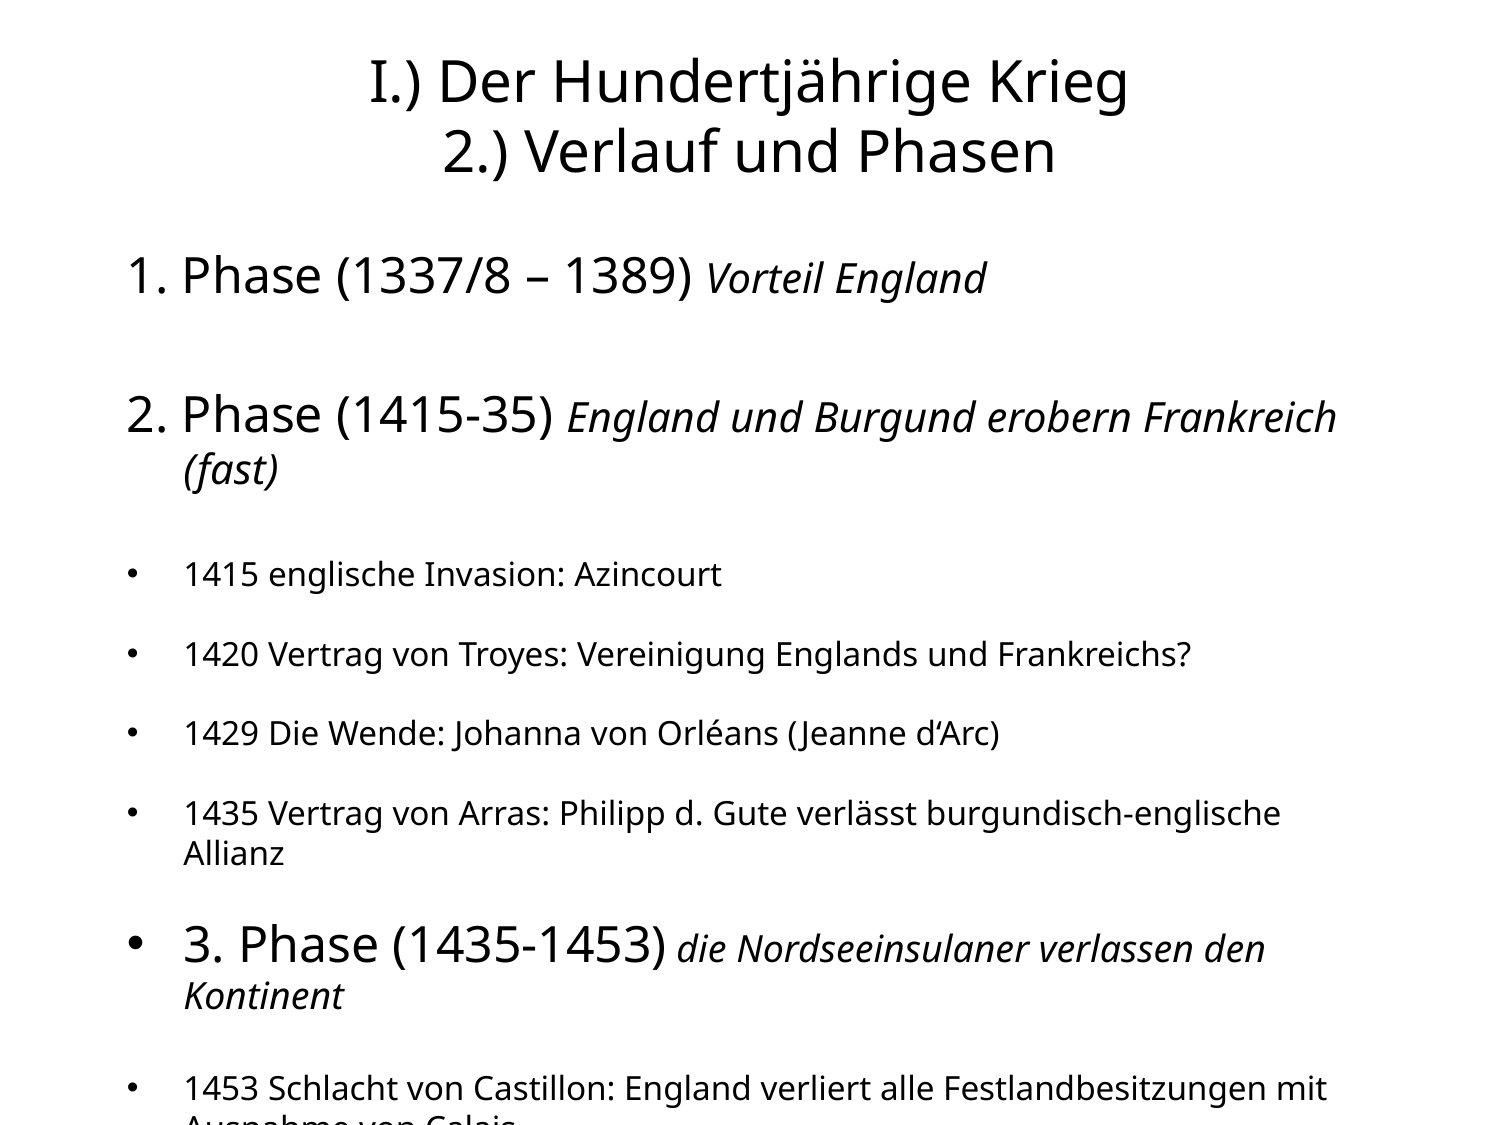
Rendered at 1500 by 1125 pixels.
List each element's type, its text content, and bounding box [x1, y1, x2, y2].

title I.) Der Hundertjährige Krieg 2.) Verlauf und Phasen [74, 20, 1426, 209]
text_box 1. Phase (1337/8 – 1389) Vorteil England 2. Phase (1415-35) England und Burgund erobern Frankreich (fast) 1415 englische Invasion: Azincourt 1420 Vertrag von Troyes: Vereinigung Englands und Frankreichs? 1429 Die Wende: Johanna von Orléans (Jeanne d‘Arc) 1435 Vertrag von Arras: Philipp d. Gute verlässt burgundisch-englische Allianz 3. Phase (1435-1453) die Nordseeinsulaner verlassen den Kontinent 1453 Schlacht von Castillon: England verliert alle Festlandbesitzungen mit Ausnahme von Calais [112, 235, 1376, 1125]
